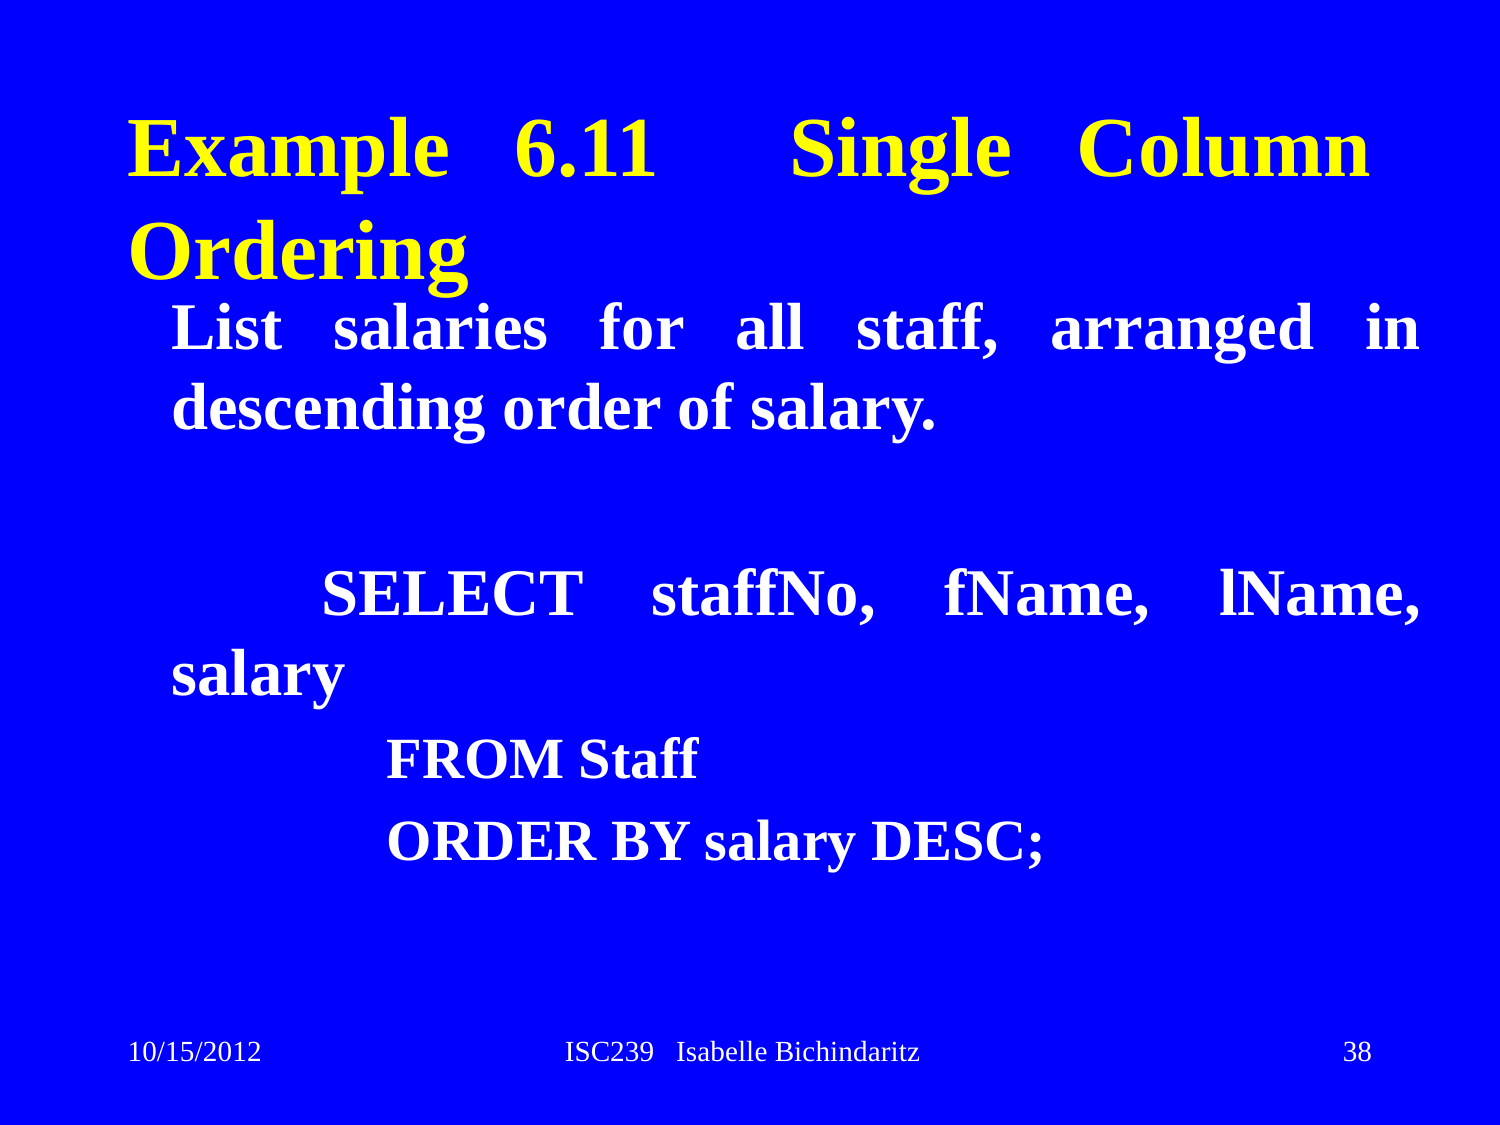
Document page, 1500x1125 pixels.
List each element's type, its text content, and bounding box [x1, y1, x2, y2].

footer ISC239 Isabelle Bichindaritz [512, 1024, 988, 1101]
title Example 6.11 Single Column Ordering [112, 99, 1388, 274]
slide_number 38 [1074, 1024, 1388, 1101]
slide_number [112, 1024, 426, 1101]
list List salaries for all staff, arranged in descending order of salary. SELECT staffNo, fName, lName, salary FROM Staff ORDER BY salary DESC; [99, 274, 1438, 951]
